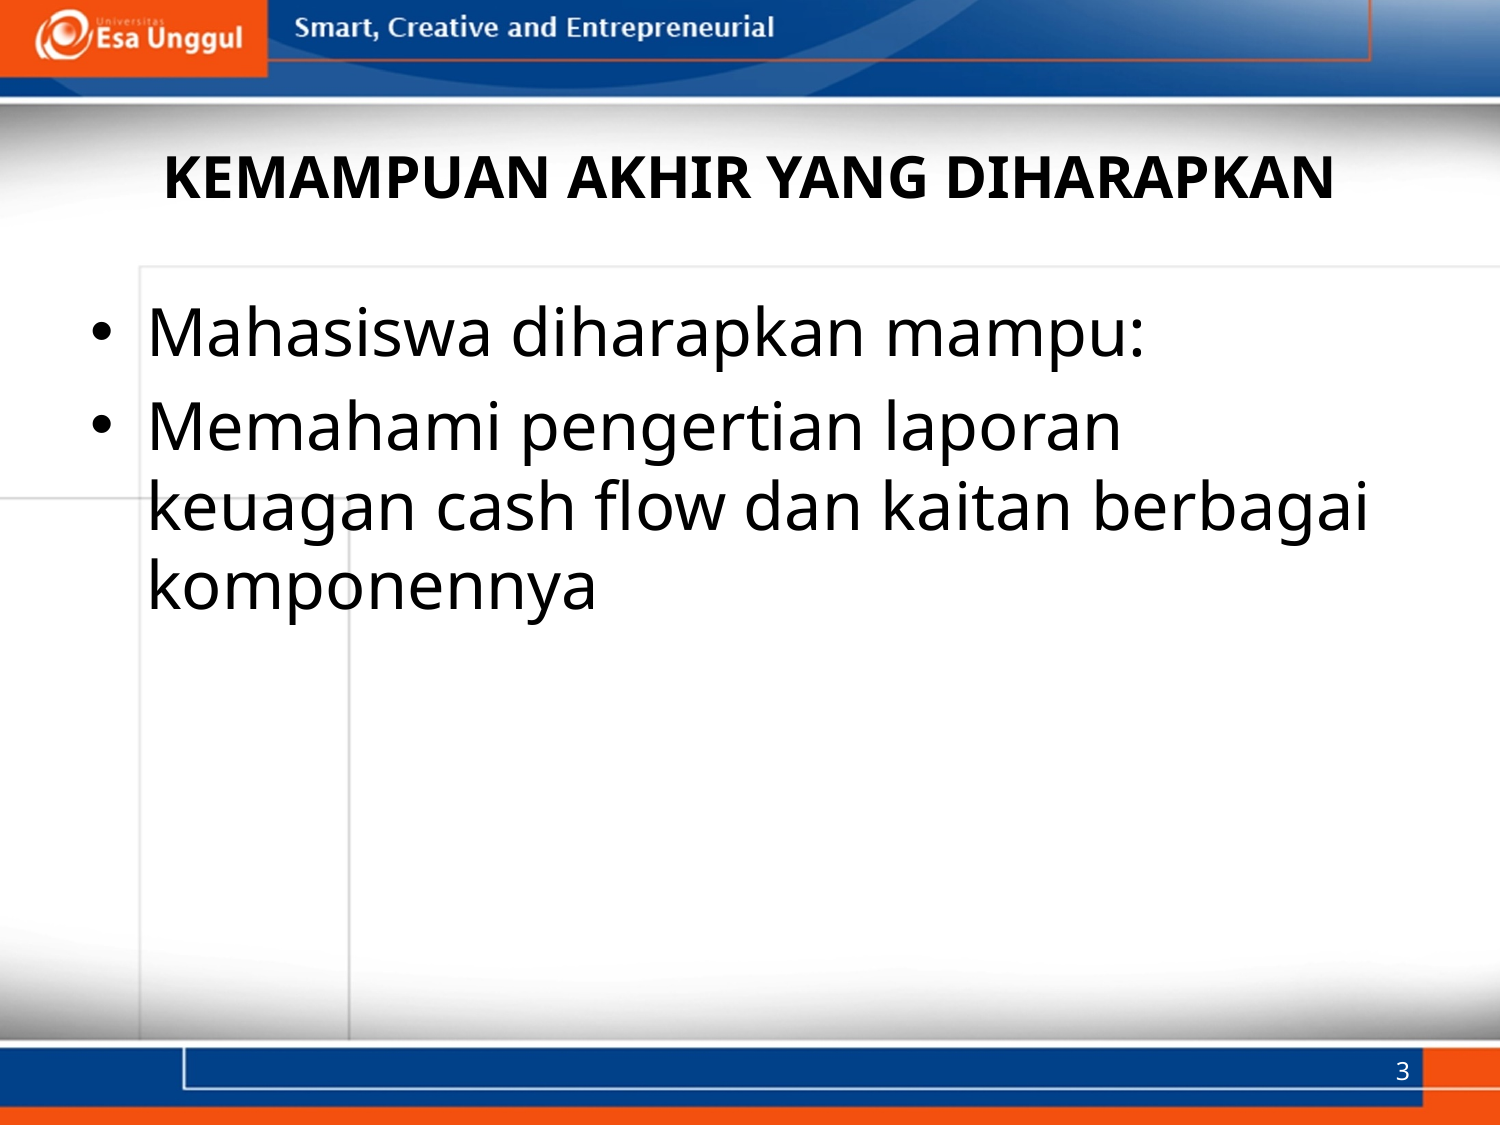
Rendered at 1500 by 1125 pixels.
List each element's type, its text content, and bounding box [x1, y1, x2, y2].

slide_number 3 [1250, 1042, 1425, 1103]
title KEMAMPUAN AKHIR YANG DIHARAPKAN [75, 99, 1425, 250]
list Mahasiswa diharapkan mampu: Memahami pengertian laporan keuagan cash flow dan kaitan berbagai komponennya [75, 282, 1425, 1025]
picture [0, 0, 1500, 1125]
